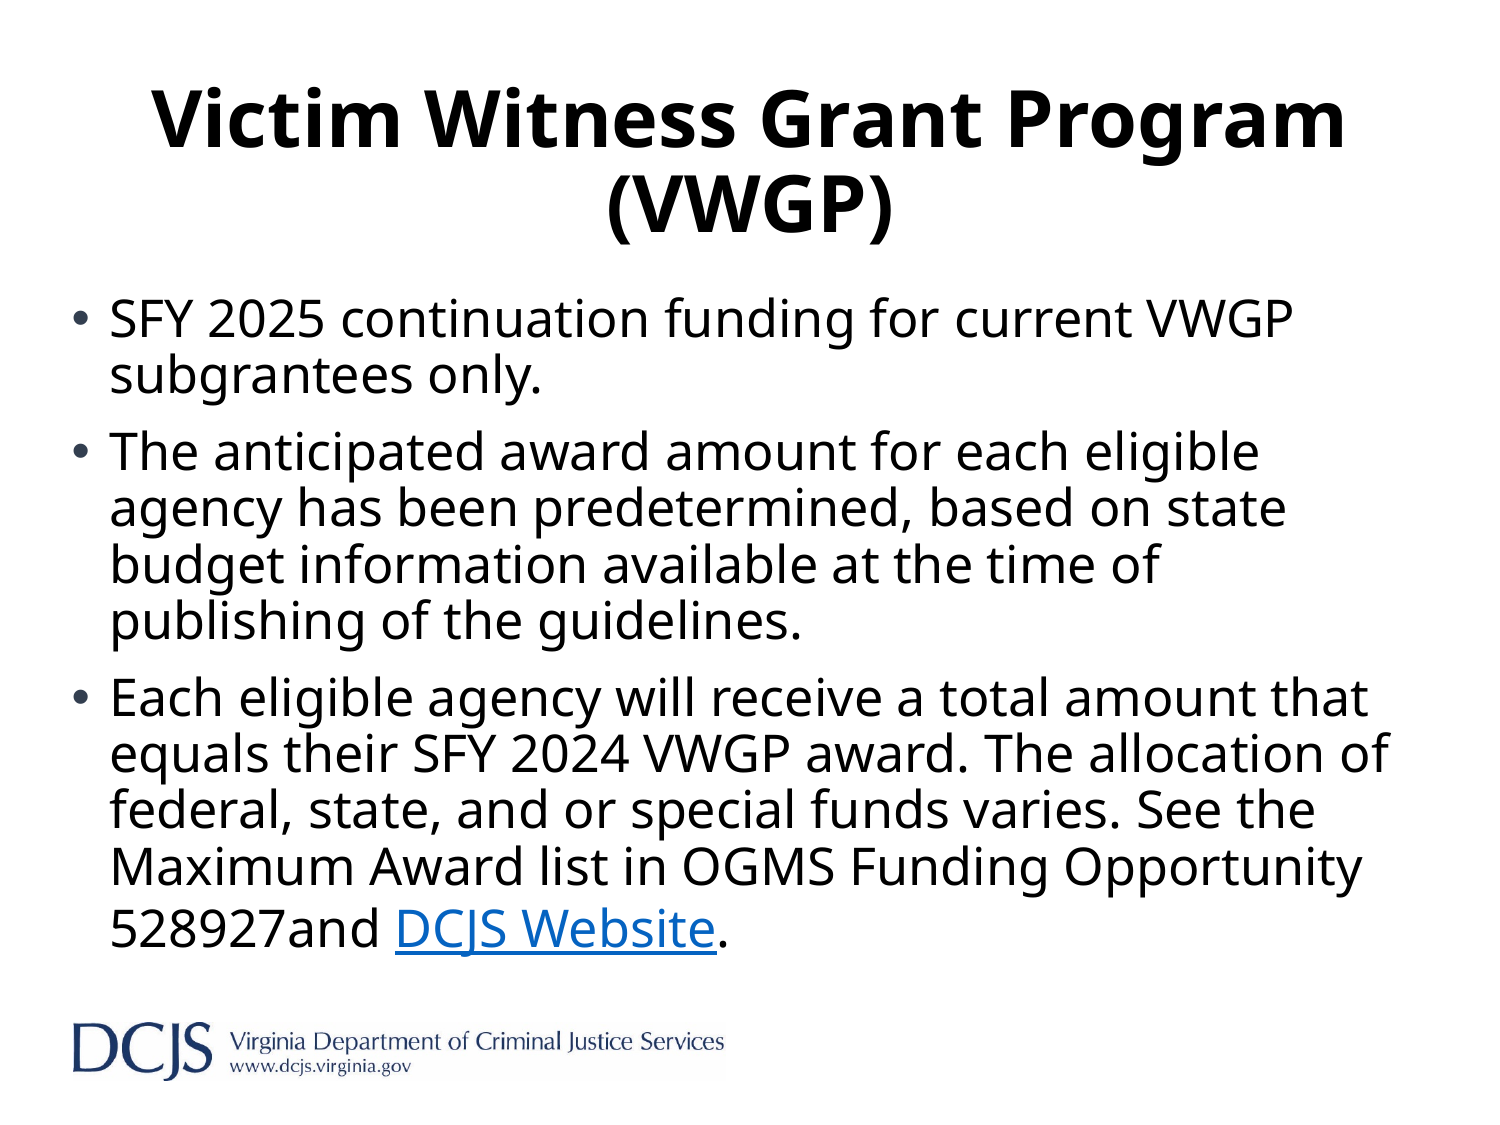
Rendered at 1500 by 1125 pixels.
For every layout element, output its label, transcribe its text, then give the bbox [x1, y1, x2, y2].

title Victim Witness Grant Program (VWGP) [0, 76, 1500, 252]
list SFY 2025 continuation funding for current VWGP subgrantees only. The anticipated award amount for each eligible agency has been predetermined, based on state budget information available at the time of publishing of the guidelines. Each eligible agency will receive a total amount that equals their SFY 2024 VWGP award. The allocation of federal, state, and or special funds varies. See the Maximum Award list in OGMS Funding Opportunity 528927and DCJS Website. [71, 292, 1430, 995]
picture [73, 1022, 726, 1081]
